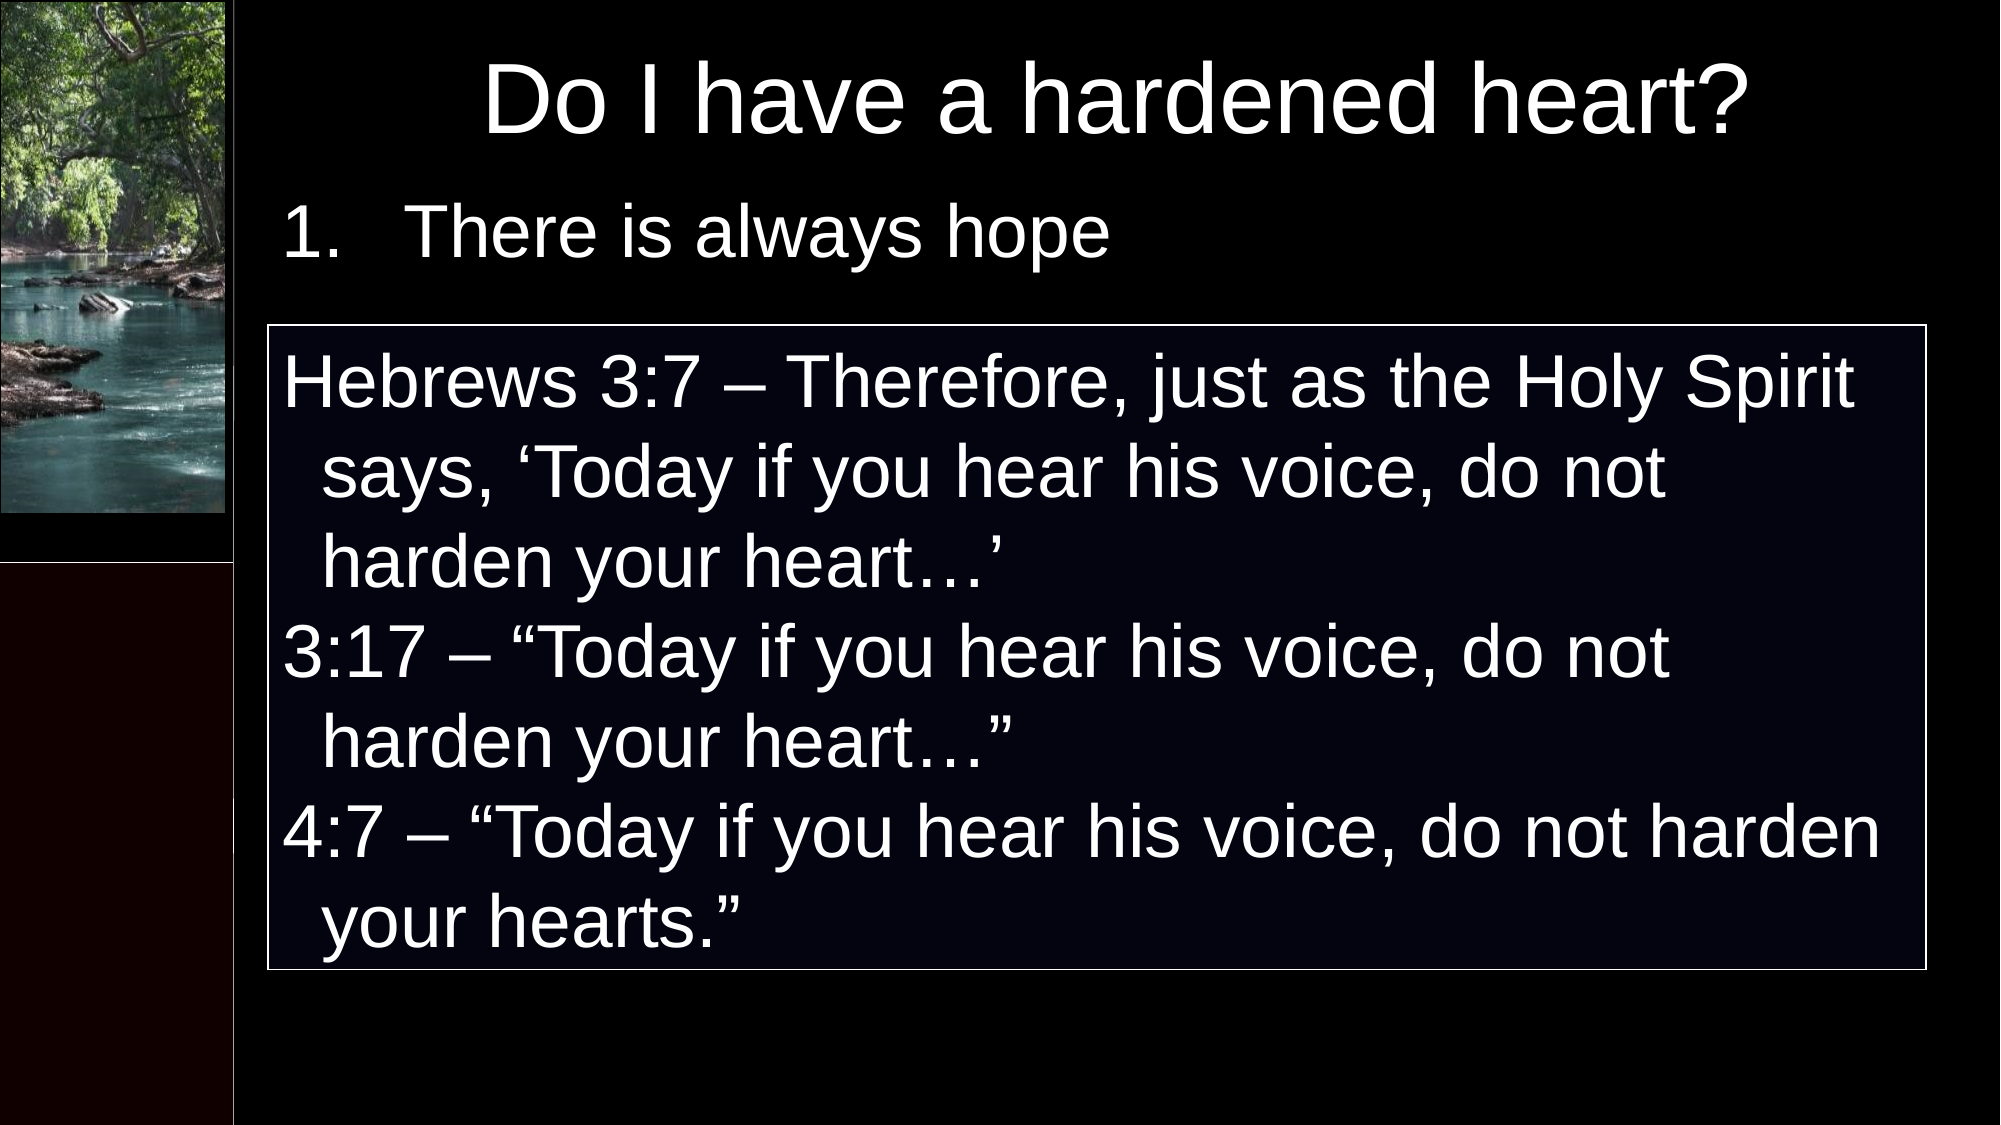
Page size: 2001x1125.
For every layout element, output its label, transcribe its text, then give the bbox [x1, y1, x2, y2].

text_box Hebrews 3:7 – Therefore, just as the Holy Spirit says, ‘Today if you hear his voice, do not harden your heart…’ 3:17 – “Today if you hear his voice, do not harden your heart…” 4:7 – “Today if you hear his voice, do not harden your hearts.” [267, 324, 1927, 970]
title Do I have a hardened heart? [266, 24, 1967, 163]
picture [1, 2, 226, 513]
list There is always hope [266, 174, 1967, 1088]
